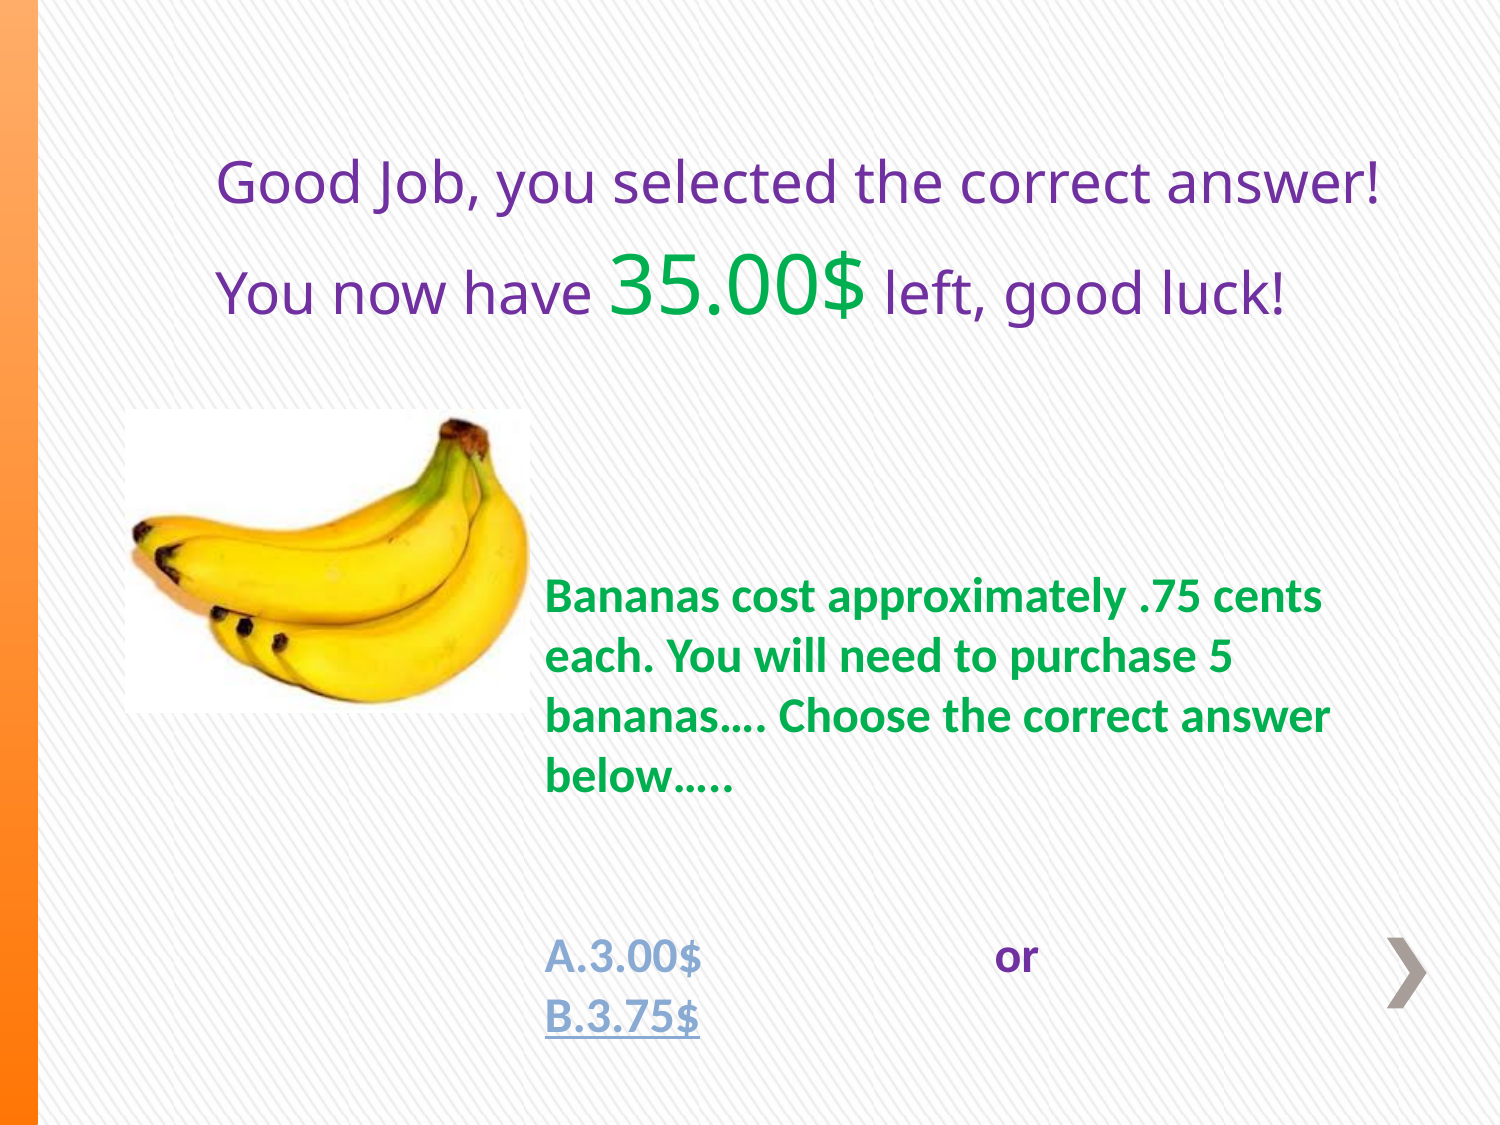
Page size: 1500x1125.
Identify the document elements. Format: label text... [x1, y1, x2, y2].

picture [124, 409, 530, 713]
list Good Job, you selected the correct answer! You now have 35.00$ left, good luck! [200, 137, 1425, 863]
title Bananas cost approximately .75 cents each. You will need to purchase 5 bananas…. Choose the correct answer below….. A. 3.00$ or B. 3.75$ [529, 863, 1388, 1050]
